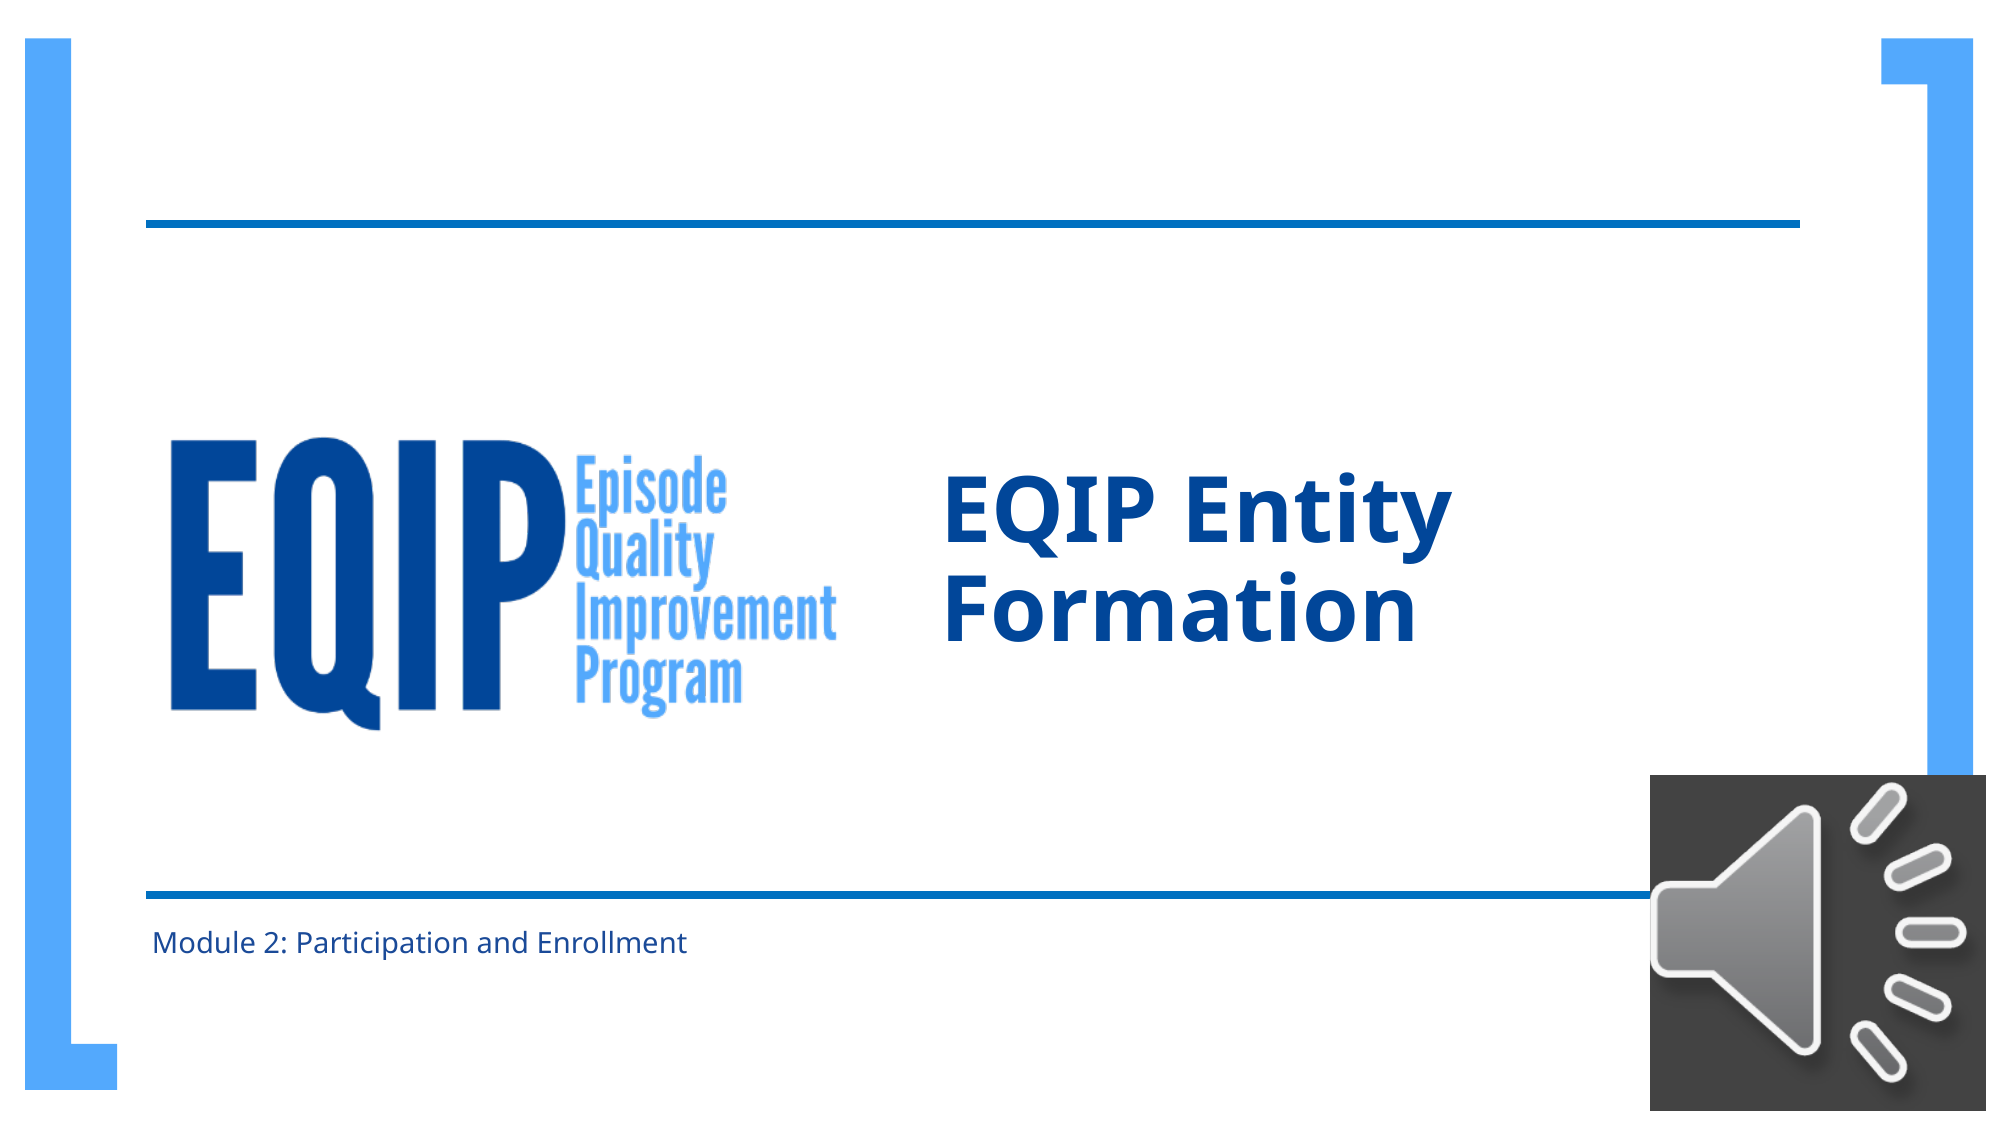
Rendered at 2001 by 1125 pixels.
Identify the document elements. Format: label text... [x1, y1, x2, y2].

picture [1648, 773, 1987, 1112]
text_box Module 2: Participation and Enrollment [137, 917, 750, 968]
picture [110, 201, 868, 956]
title EQIP Entity Formation [925, 435, 1840, 690]
